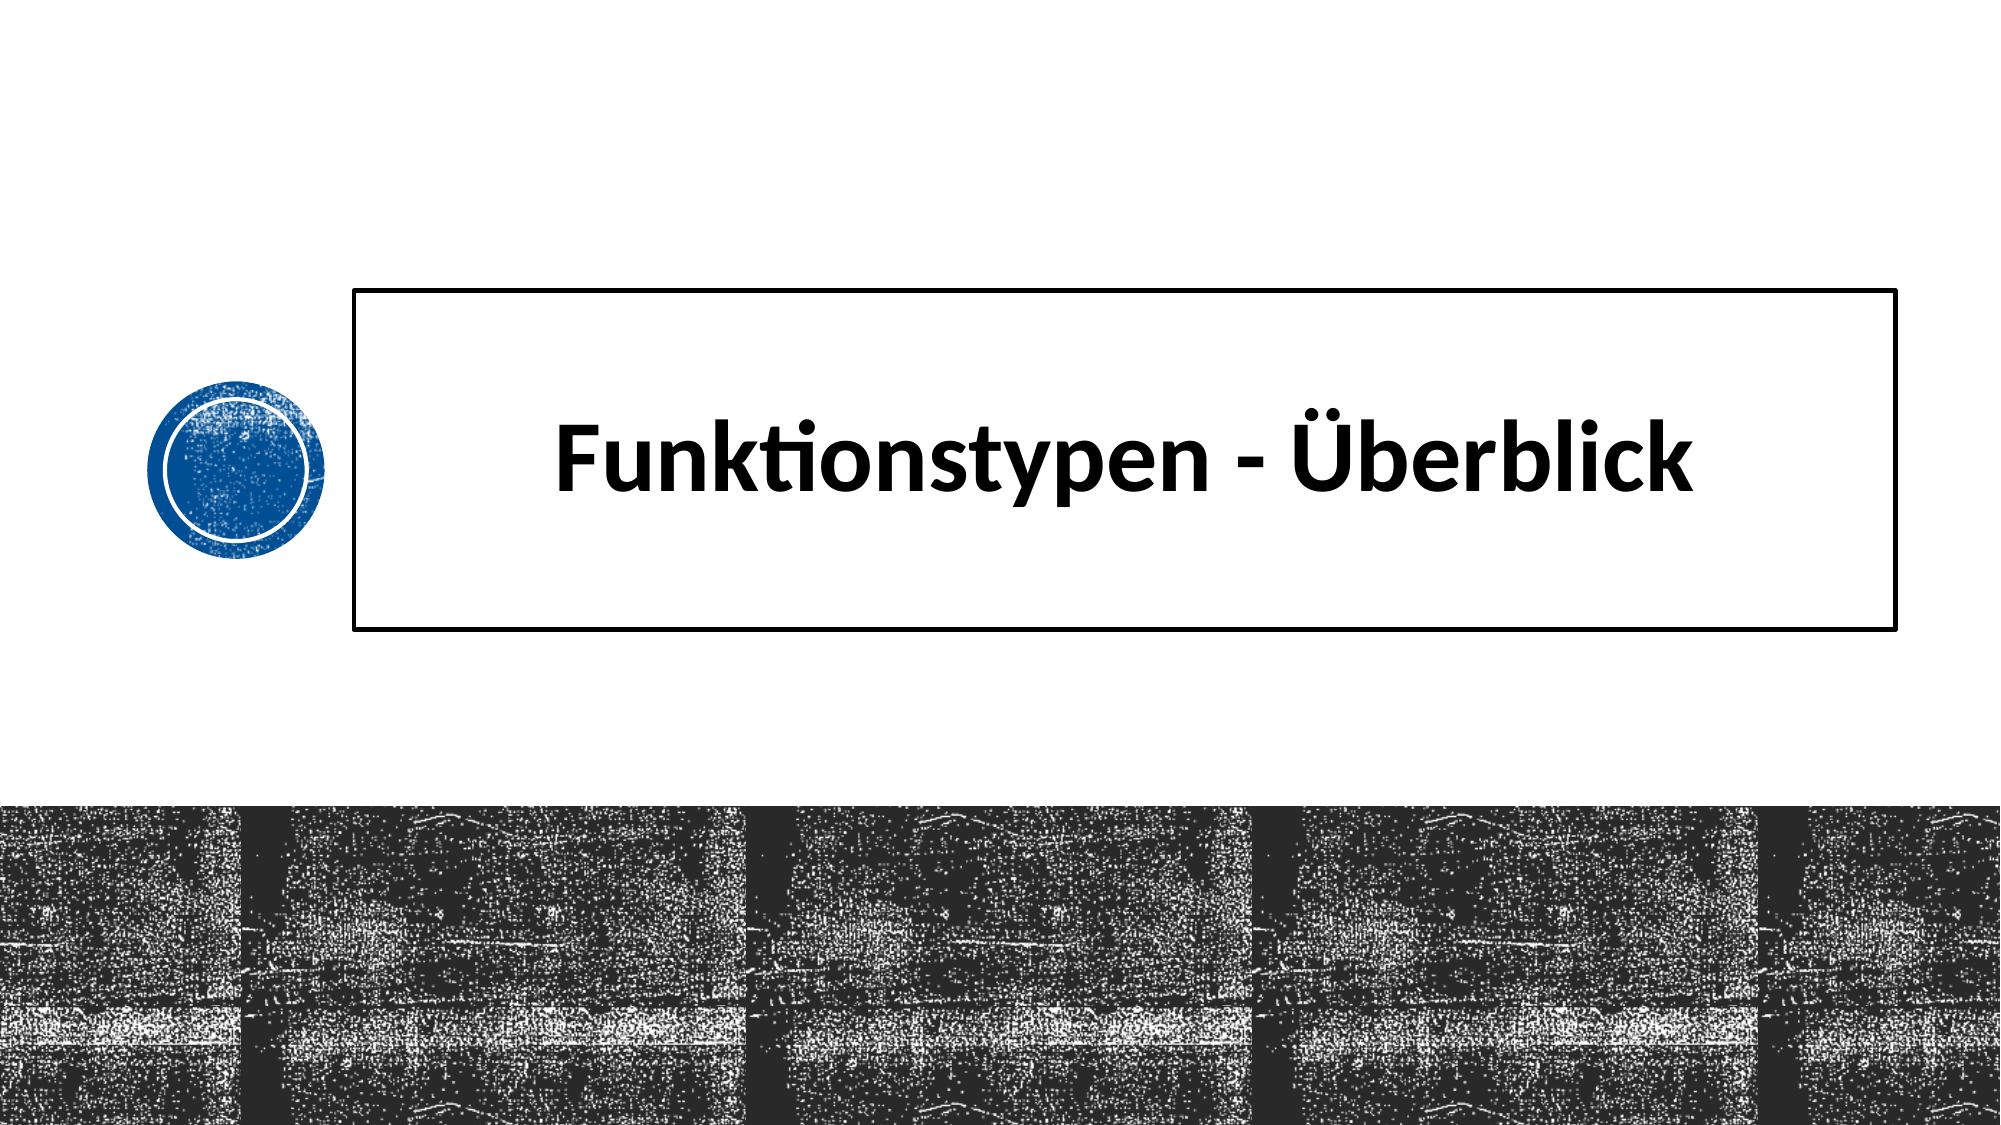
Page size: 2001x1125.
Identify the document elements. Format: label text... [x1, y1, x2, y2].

title Funktionstypen - Überblick [354, 290, 1896, 630]
